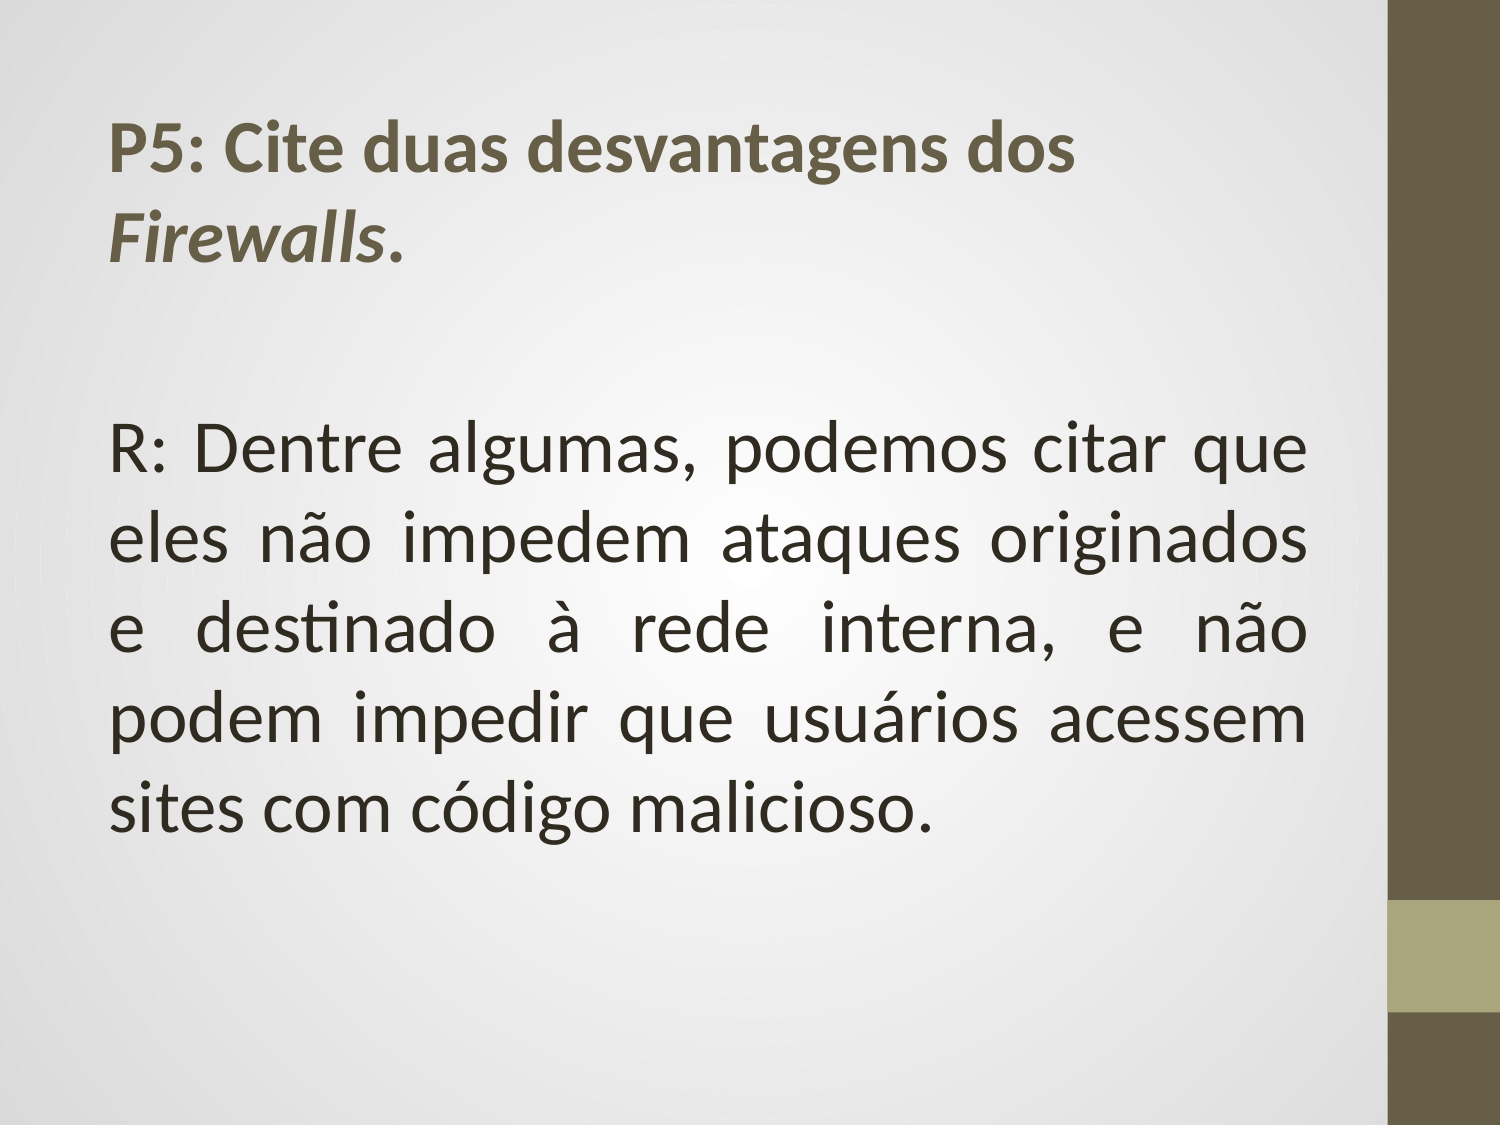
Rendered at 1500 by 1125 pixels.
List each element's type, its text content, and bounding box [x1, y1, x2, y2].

list P5: Cite duas desvantagens dos Firewalls. R: Dentre algumas, podemos citar que eles não impedem ataques originados e destinado à rede interna, e não podem impedir que usuários acessem sites com código malicioso. [75, 90, 1325, 1050]
